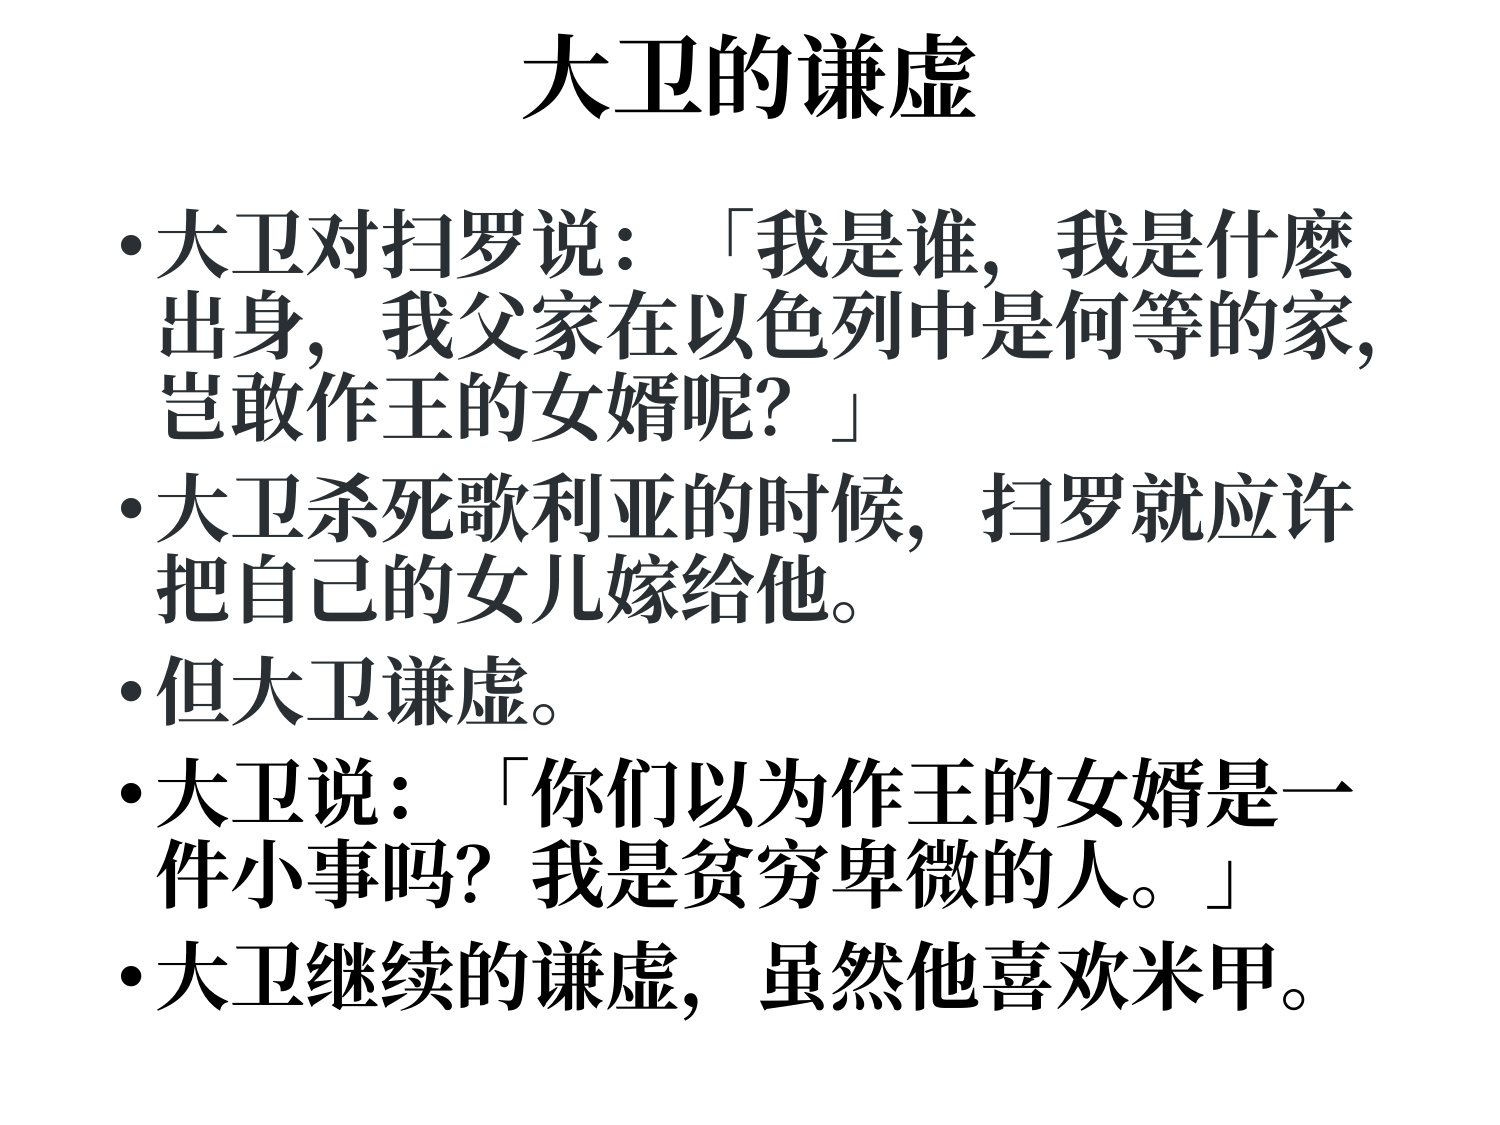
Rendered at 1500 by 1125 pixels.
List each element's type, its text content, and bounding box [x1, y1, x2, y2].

title 大卫的谦虚 [103, 0, 1397, 163]
list 大卫对扫罗说：「我是谁，我是什麽出身，我父家在以色列中是何等的家，岂敢作王的女婿呢？」 大卫杀死歌利亚的时候，扫罗就应许把自己的女儿嫁给他。 但大卫谦虚。 大卫说：「你们以为作王的女婿是一件小事吗？我是贫穷卑微的人。」 大卫继续的谦虚，虽然他喜欢米甲。 [103, 200, 1397, 1090]
